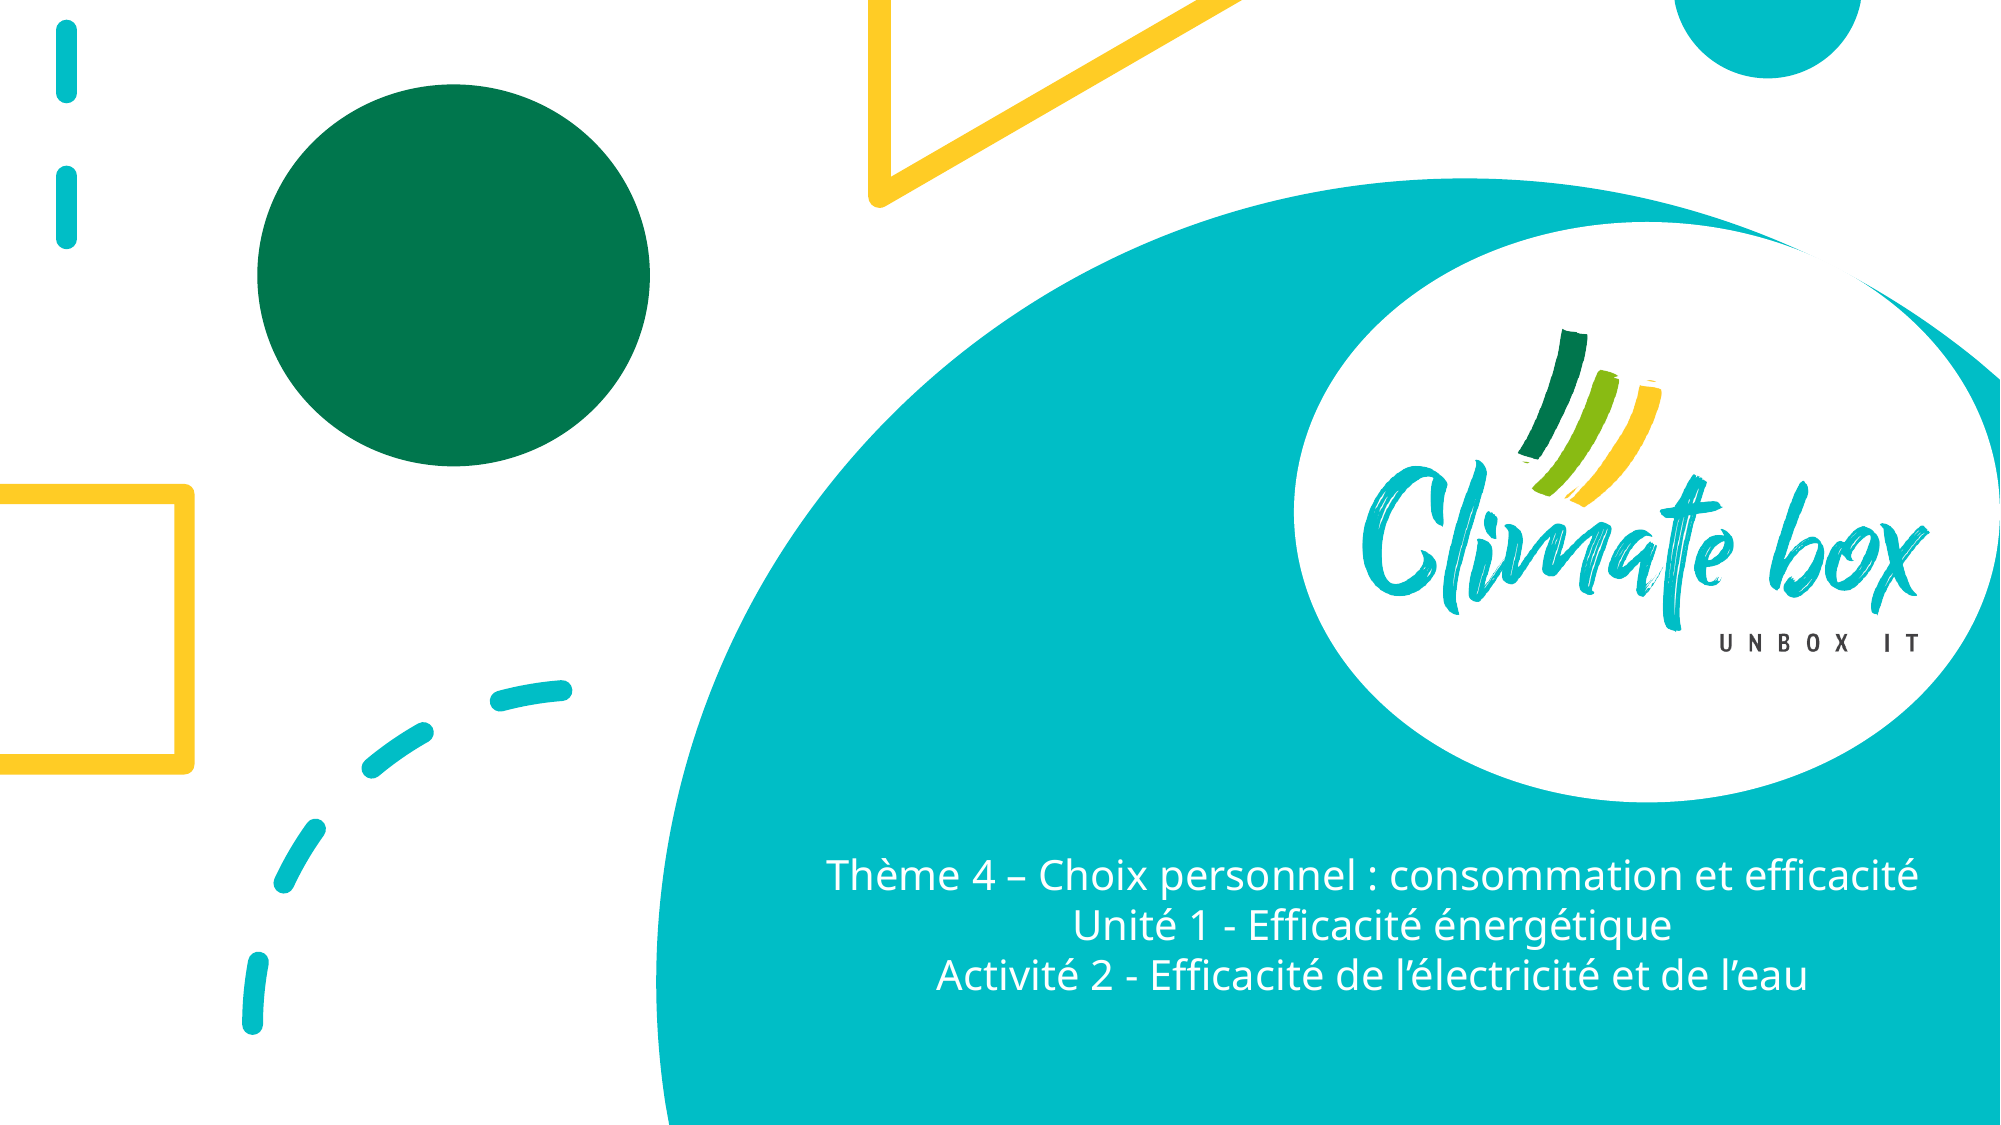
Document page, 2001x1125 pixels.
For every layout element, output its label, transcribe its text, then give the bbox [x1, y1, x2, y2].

text_box [1384, 220, 1910, 317]
subtitle Thème 4 – Choix personnel : consommation et efficacité Unité 1 - Efficacité énergétique Activité 2 - Efficacité de l’électricité et de l’eau [802, 840, 1944, 1004]
text_box [1292, 354, 2000, 804]
picture [1349, 317, 1945, 663]
